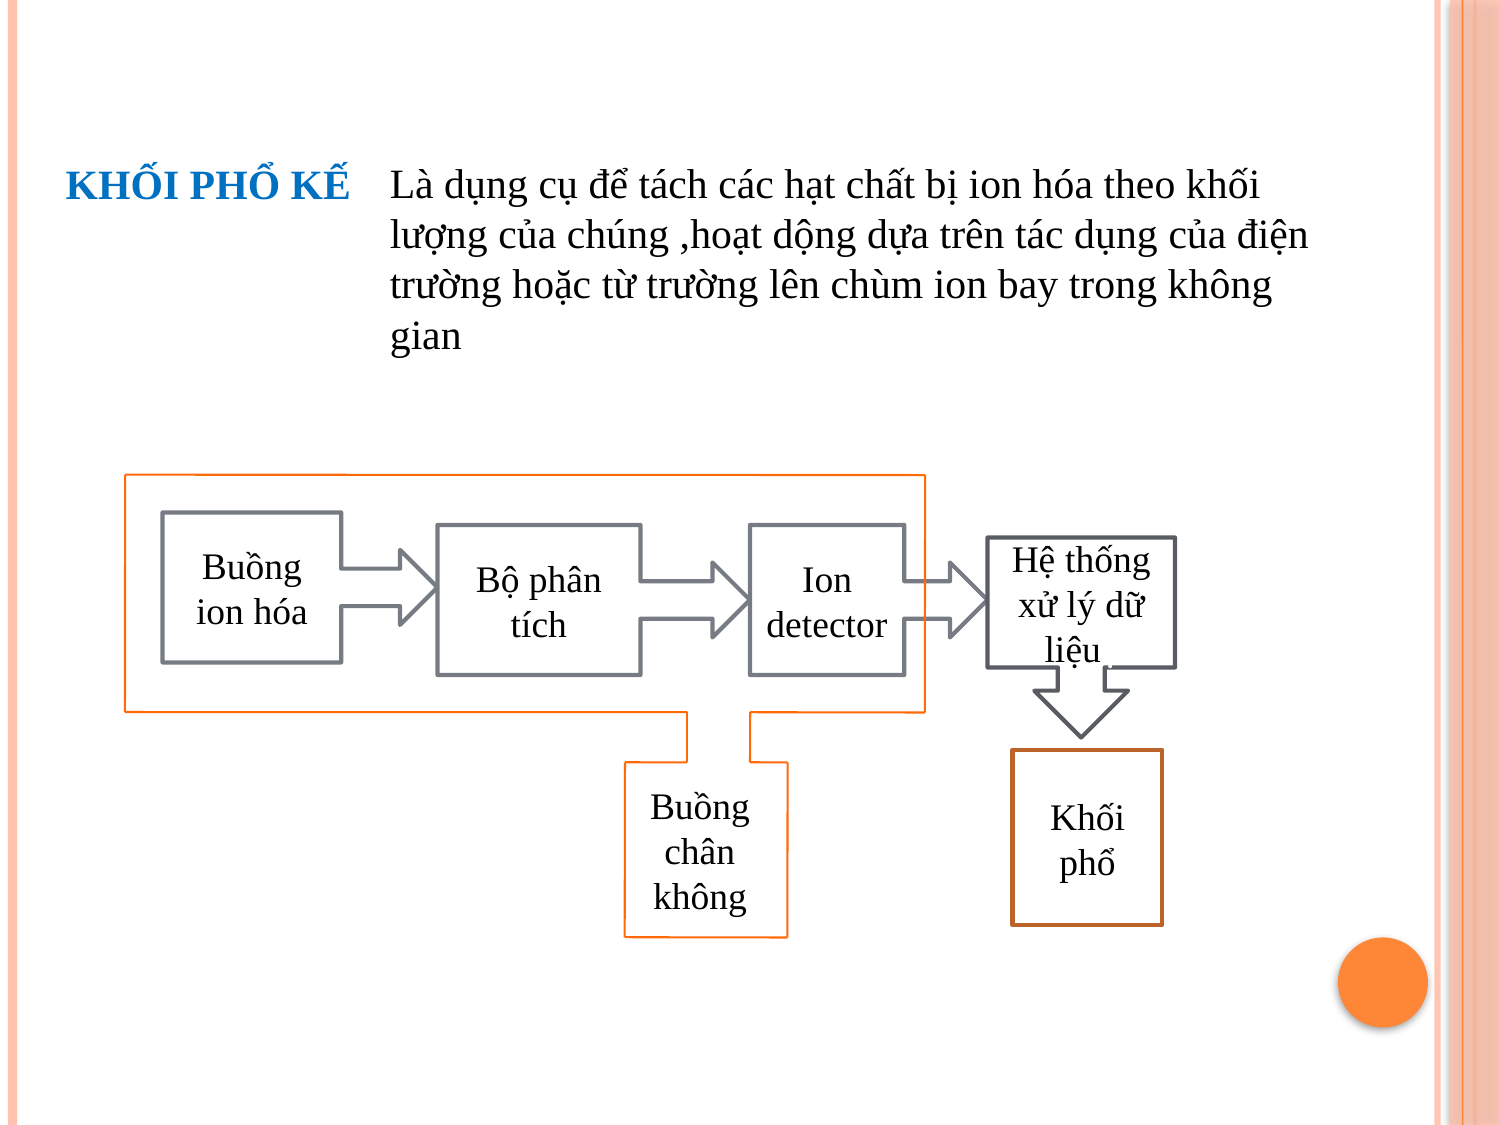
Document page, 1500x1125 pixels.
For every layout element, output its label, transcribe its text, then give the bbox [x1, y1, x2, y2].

text_box KHỐI PHỔ KẾ [50, 149, 367, 215]
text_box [124, 474, 1176, 938]
text_box Là dụng cụ để tách các hạt chất bị ion hóa theo khối lượng của chúng ,hoạt dộng dựa trên tác dụng của điện trường hoặc từ trường lên chùm ion bay trong không gian [374, 149, 1338, 365]
